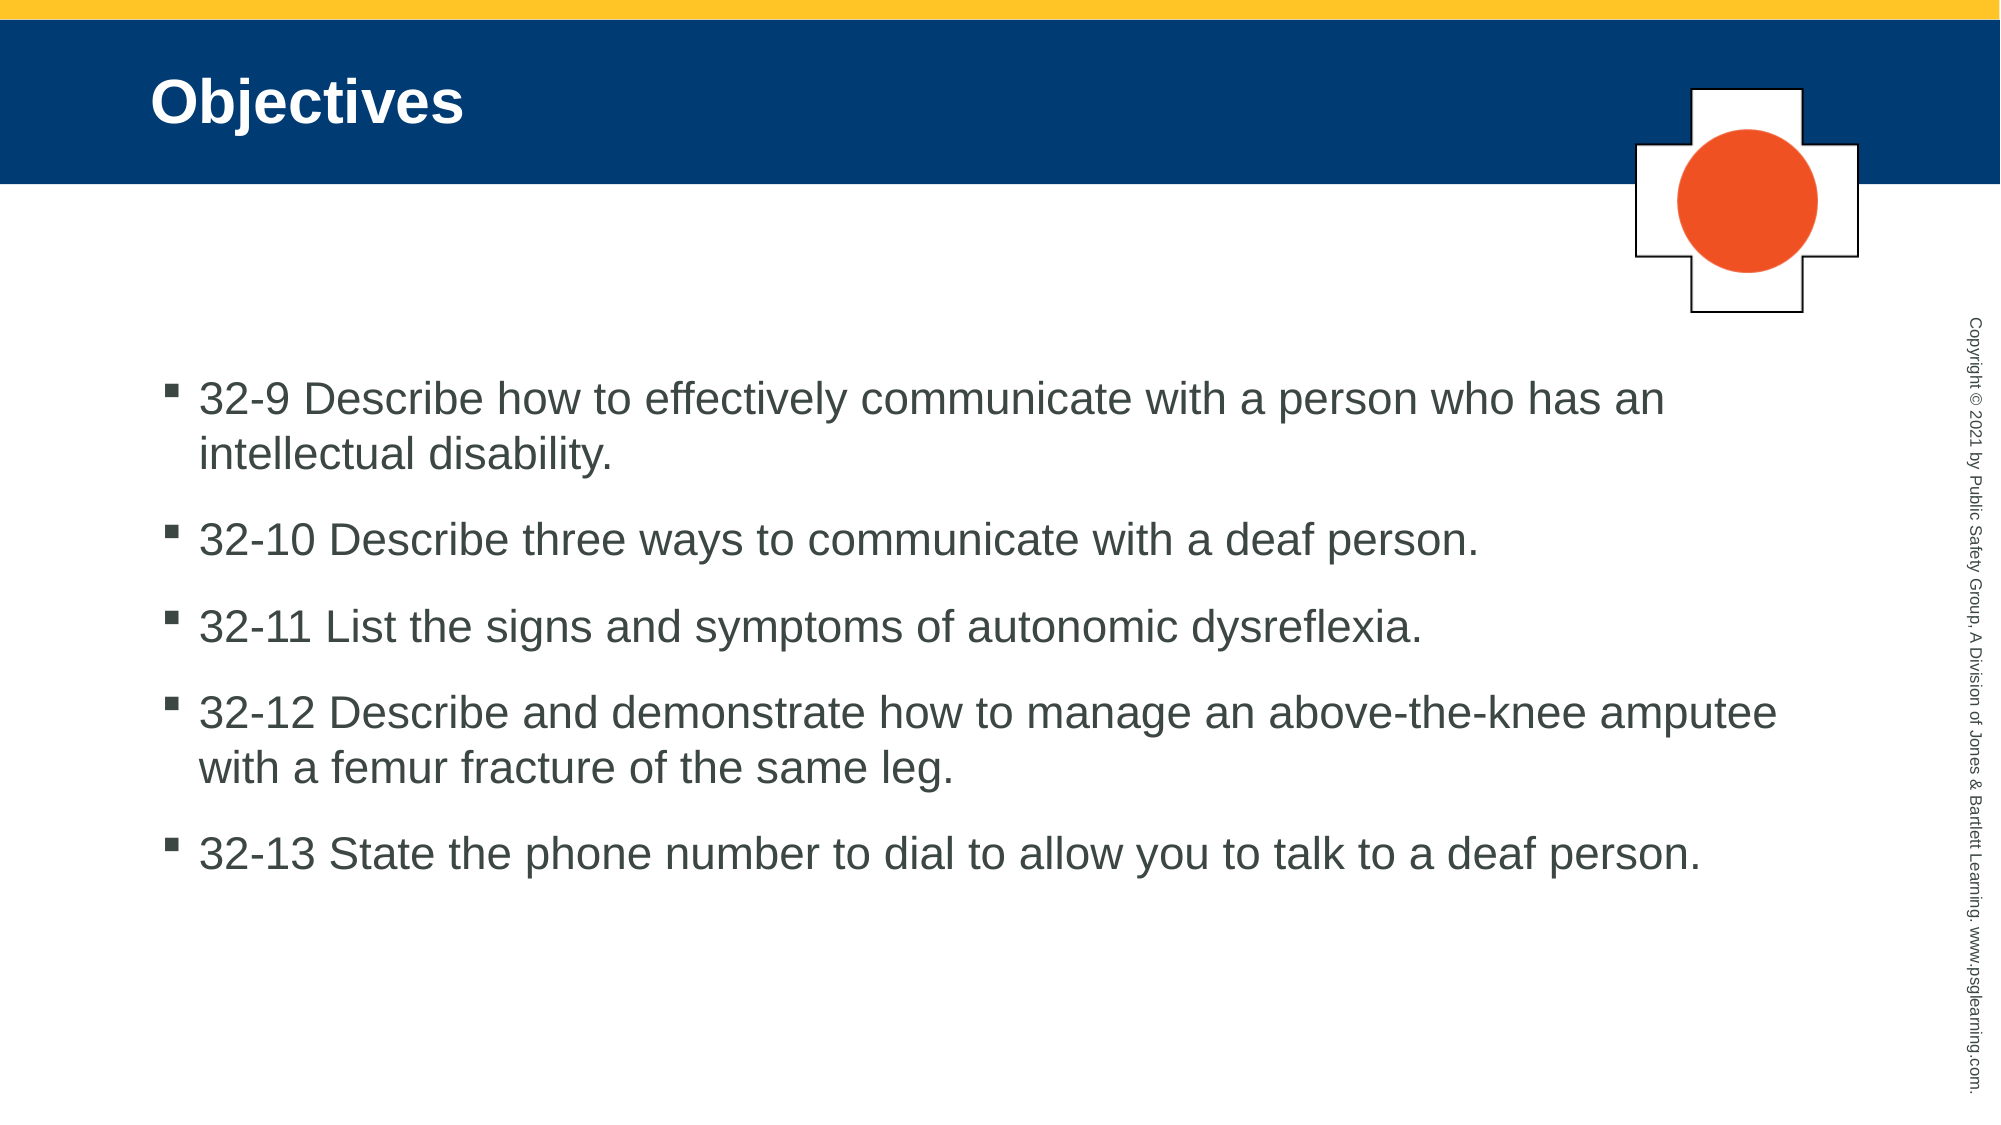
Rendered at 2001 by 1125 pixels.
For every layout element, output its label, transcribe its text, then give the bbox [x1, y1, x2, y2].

title Objectives [0, 19, 2000, 185]
picture [1635, 88, 1859, 313]
list 32-9 Describe how to effectively communicate with a person who has an intellectual disability. 32-10 Describe three ways to communicate with a deaf person. 32-11 List the signs and symptoms of autonomic dysreflexia. 32-12 Describe and demonstrate how to manage an above-the-knee amputee with a femur fracture of the same leg. 32-13 State the phone number to dial to allow you to talk to a deaf person. [146, 361, 1859, 1016]
